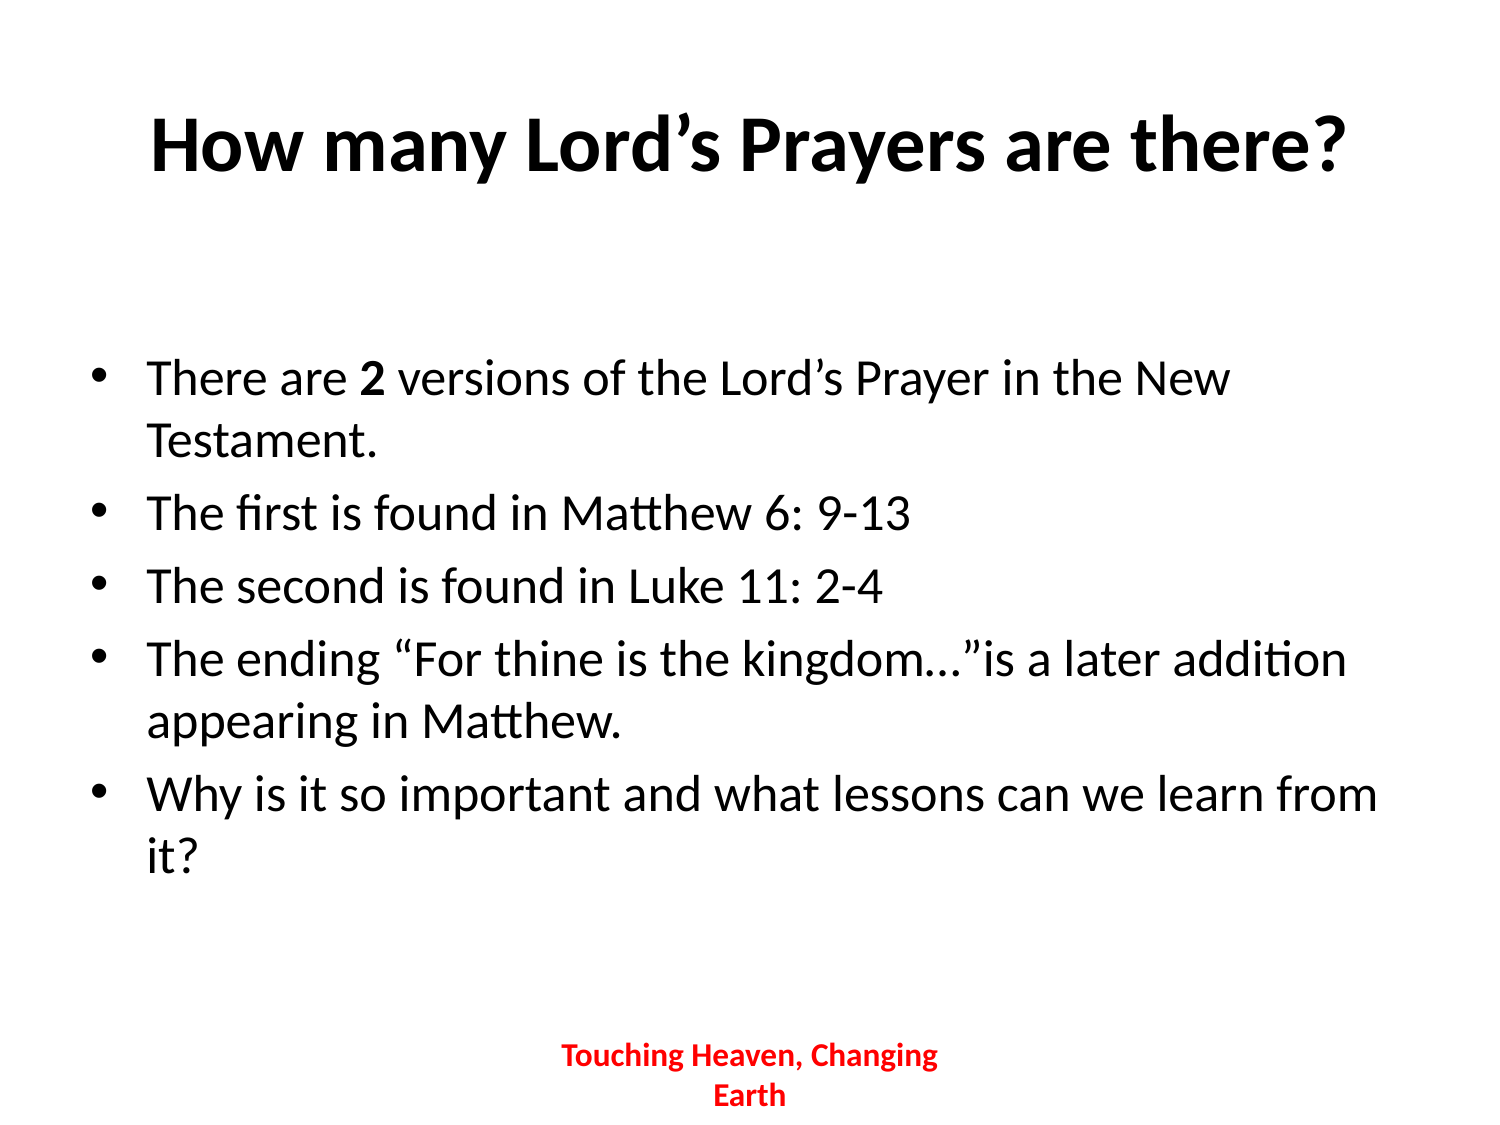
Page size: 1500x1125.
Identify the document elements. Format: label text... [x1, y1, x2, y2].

footer Touching Heaven, Changing Earth [512, 1042, 988, 1103]
list There are 2 versions of the Lord’s Prayer in the New Testament. The first is found in Matthew 6: 9-13 The second is found in Luke 11: 2-4 The ending “For thine is the kingdom…”is a later addition appearing in Matthew. Why is it so important and what lessons can we learn from it? [75, 262, 1425, 1005]
title How many Lord’s Prayers are there? [75, 45, 1425, 233]
